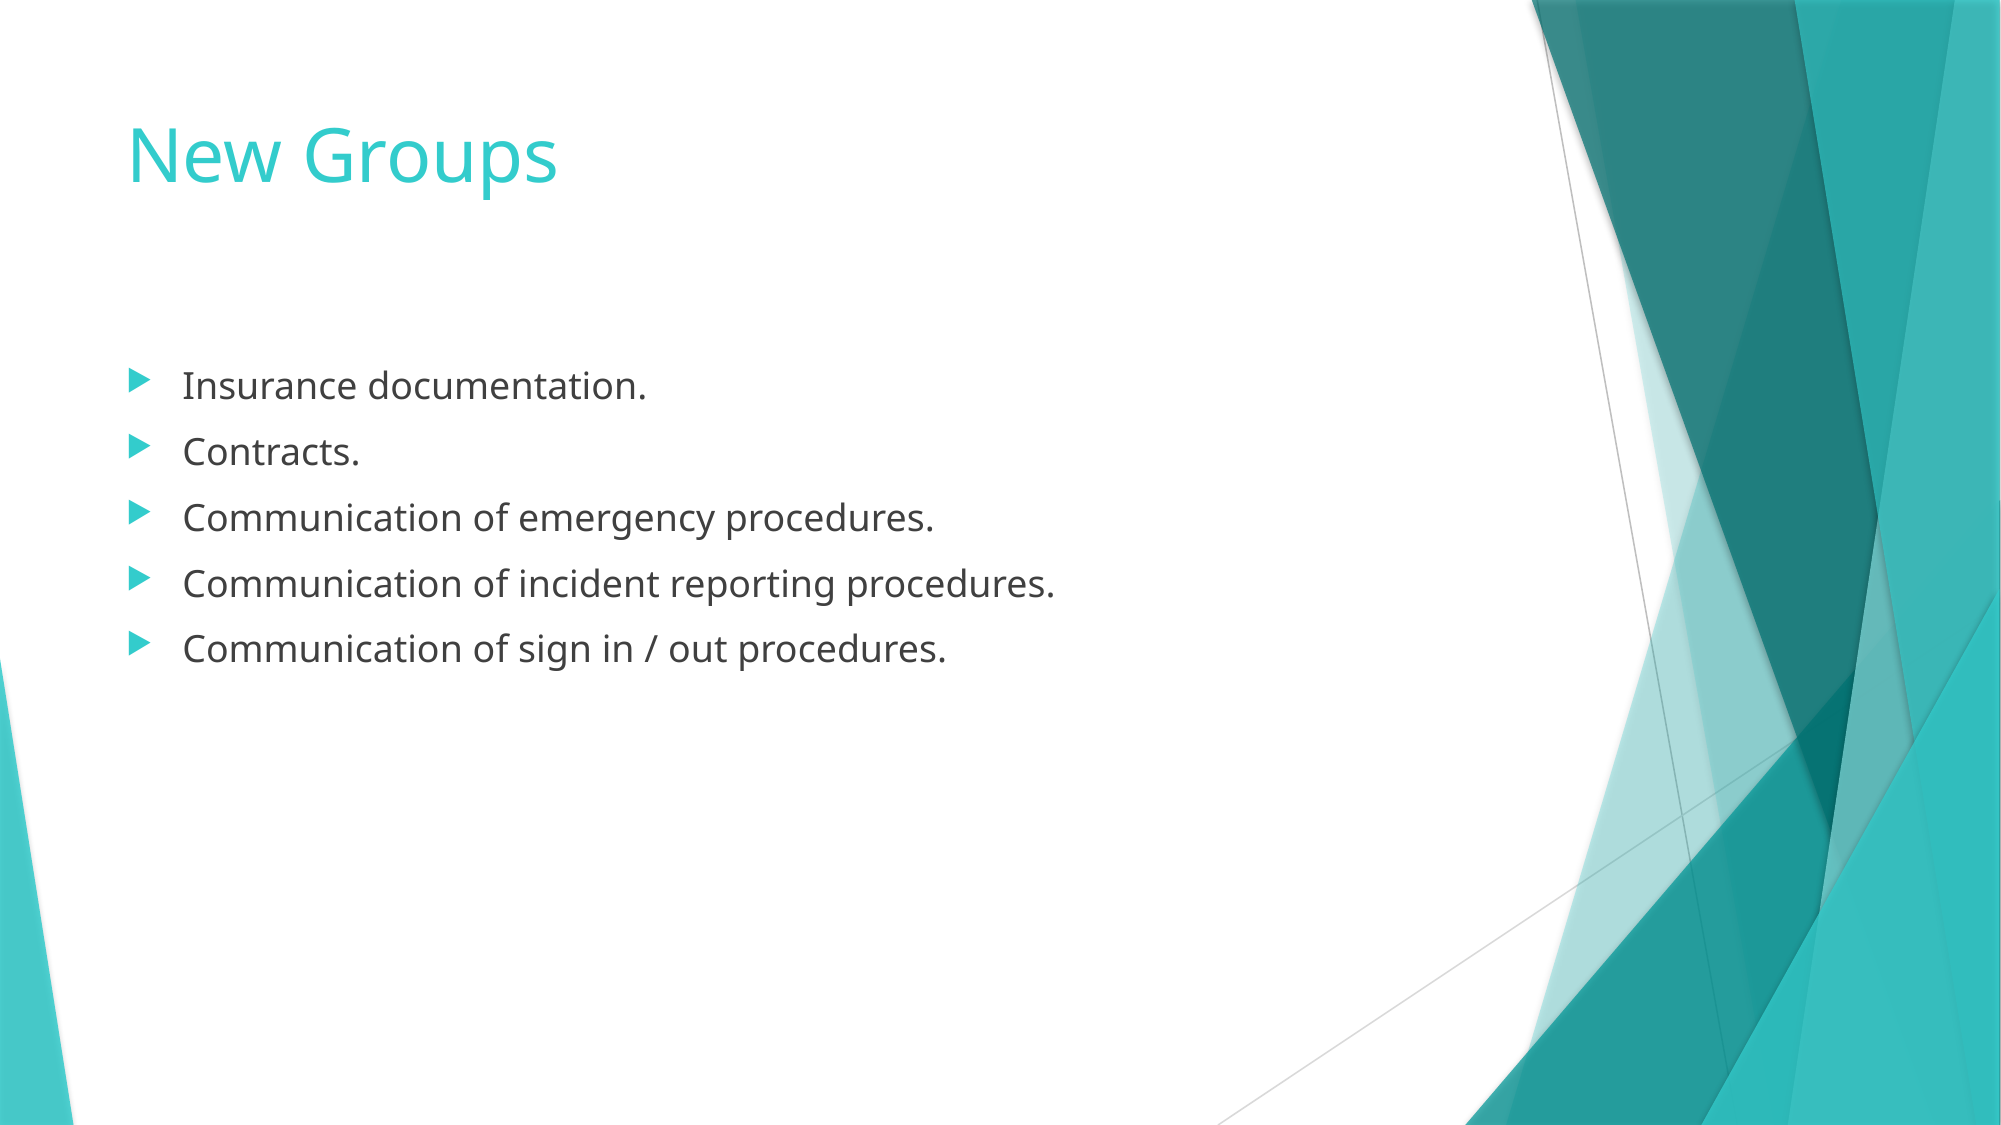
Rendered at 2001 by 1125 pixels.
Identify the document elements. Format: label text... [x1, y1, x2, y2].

list Insurance documentation. Contracts. Communication of emergency procedures. Communication of incident reporting procedures. Communication of sign in / out procedures. [111, 354, 1522, 992]
title New Groups [111, 99, 1522, 317]
